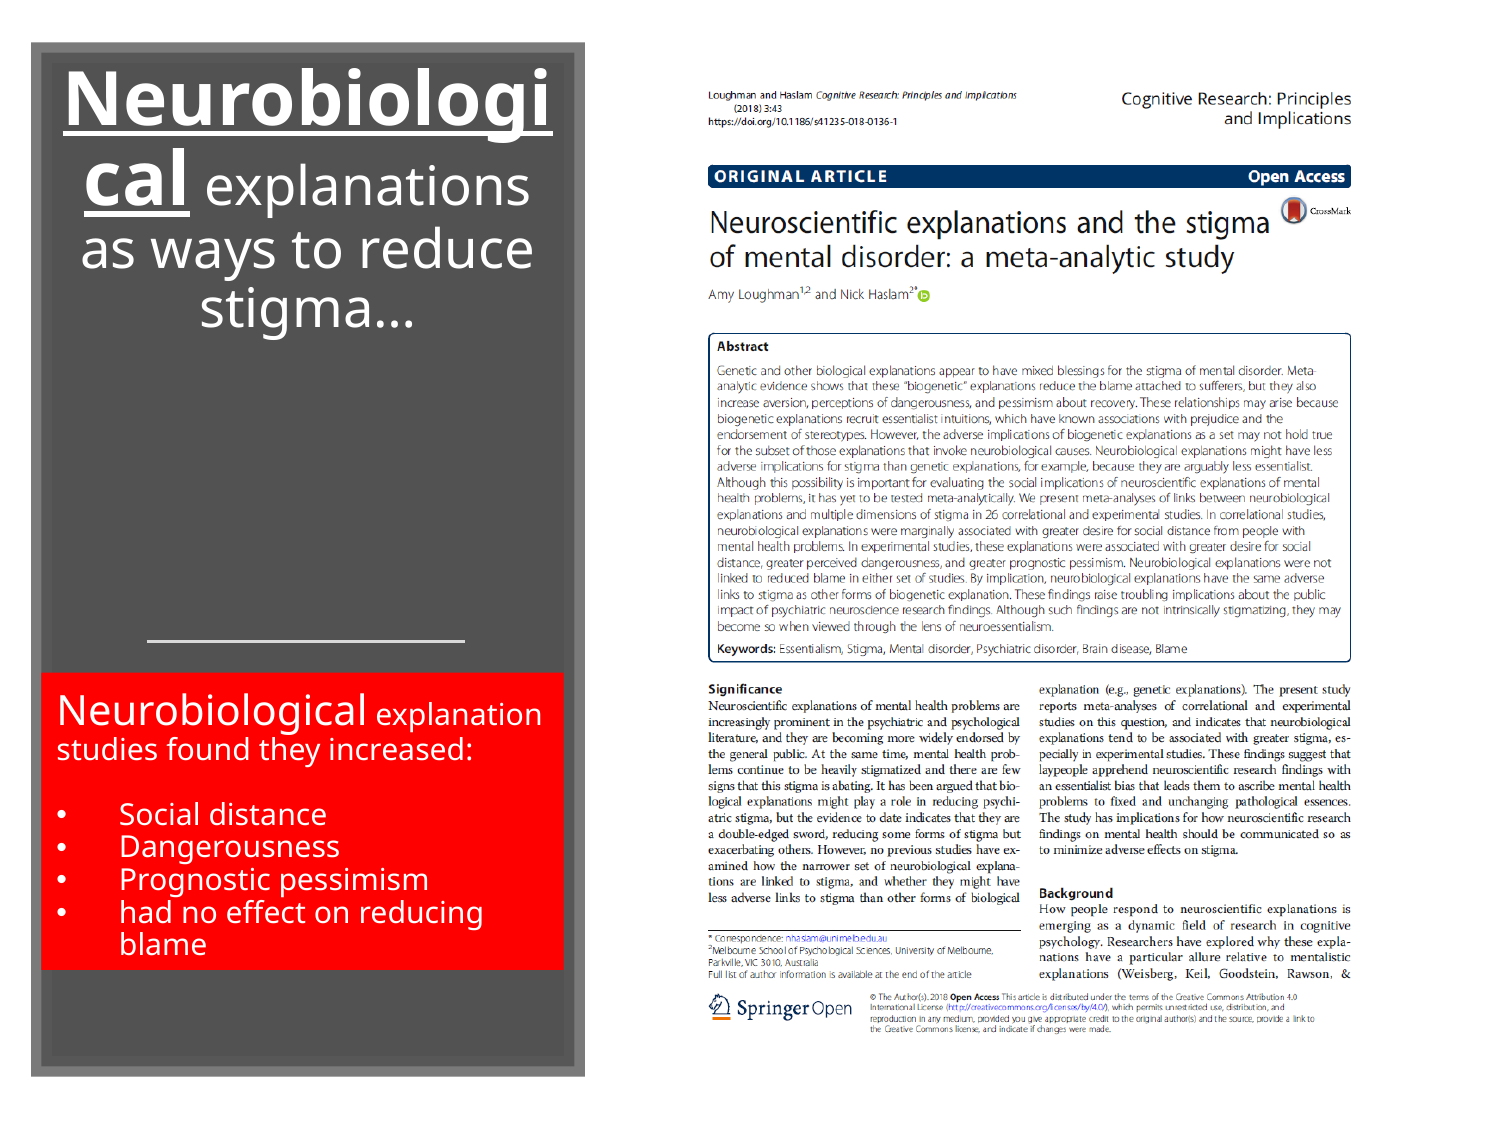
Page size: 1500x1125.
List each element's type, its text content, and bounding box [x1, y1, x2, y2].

text_box [40, 52, 575, 1067]
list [669, 80, 1405, 1046]
title Neurobiological explanations as ways to reduce stigma… [46, 49, 570, 348]
text_box Neurobiological explanation studies found they increased: Social distance Dangerousness Prognostic pessimism had no effect on reducing blame [41, 672, 564, 970]
